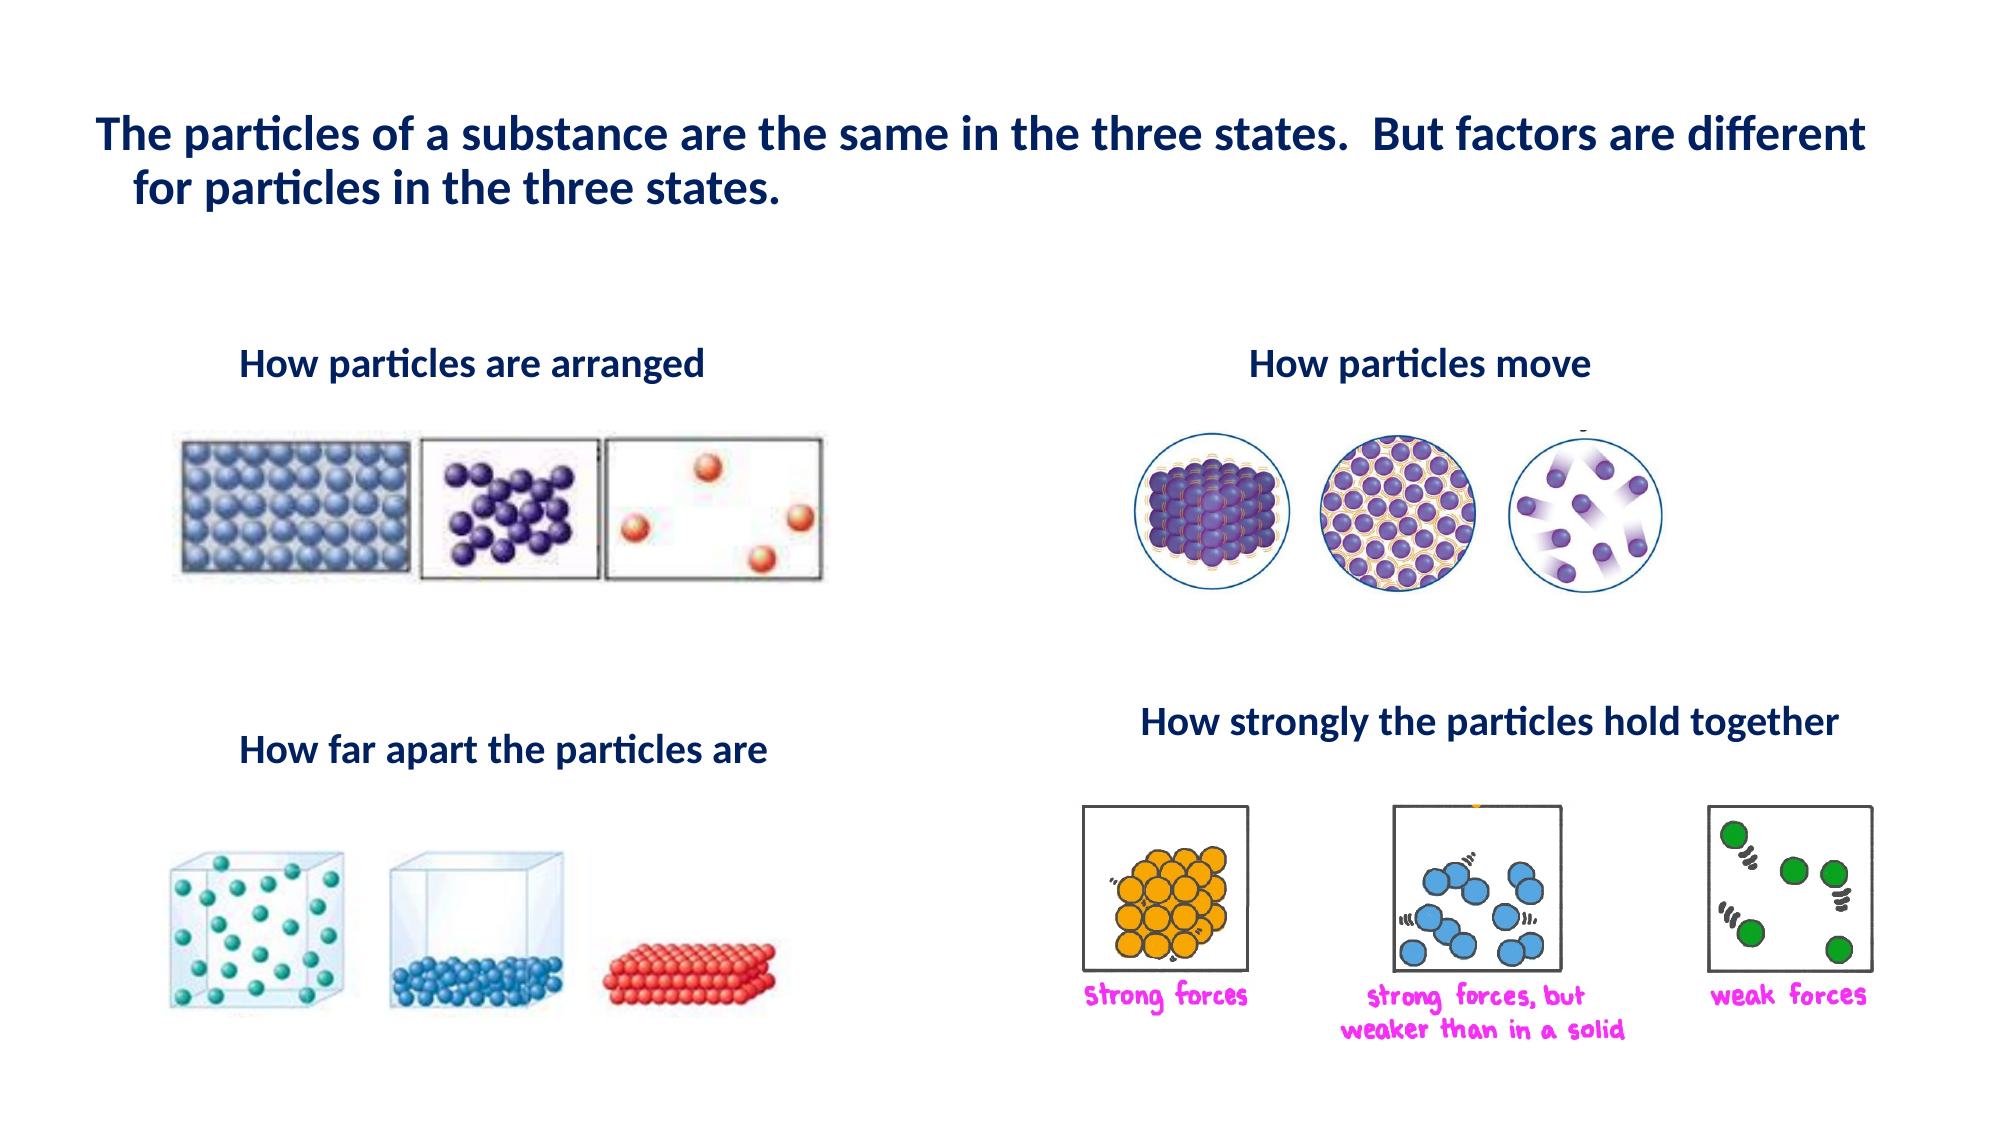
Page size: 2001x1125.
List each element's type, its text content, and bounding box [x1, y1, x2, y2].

picture [161, 430, 834, 597]
text_box How particles are arranged [224, 328, 806, 394]
picture [161, 825, 806, 1018]
text_box How far apart the particles are [224, 714, 806, 779]
picture [1067, 797, 1894, 1045]
picture [1125, 430, 1668, 597]
text_box How particles move [1234, 328, 1815, 394]
list The particles of a substance are the same in the three states. But factors are different for particles in the three states. [80, 99, 1920, 762]
text_box How strongly the particles hold together [1125, 686, 1978, 752]
